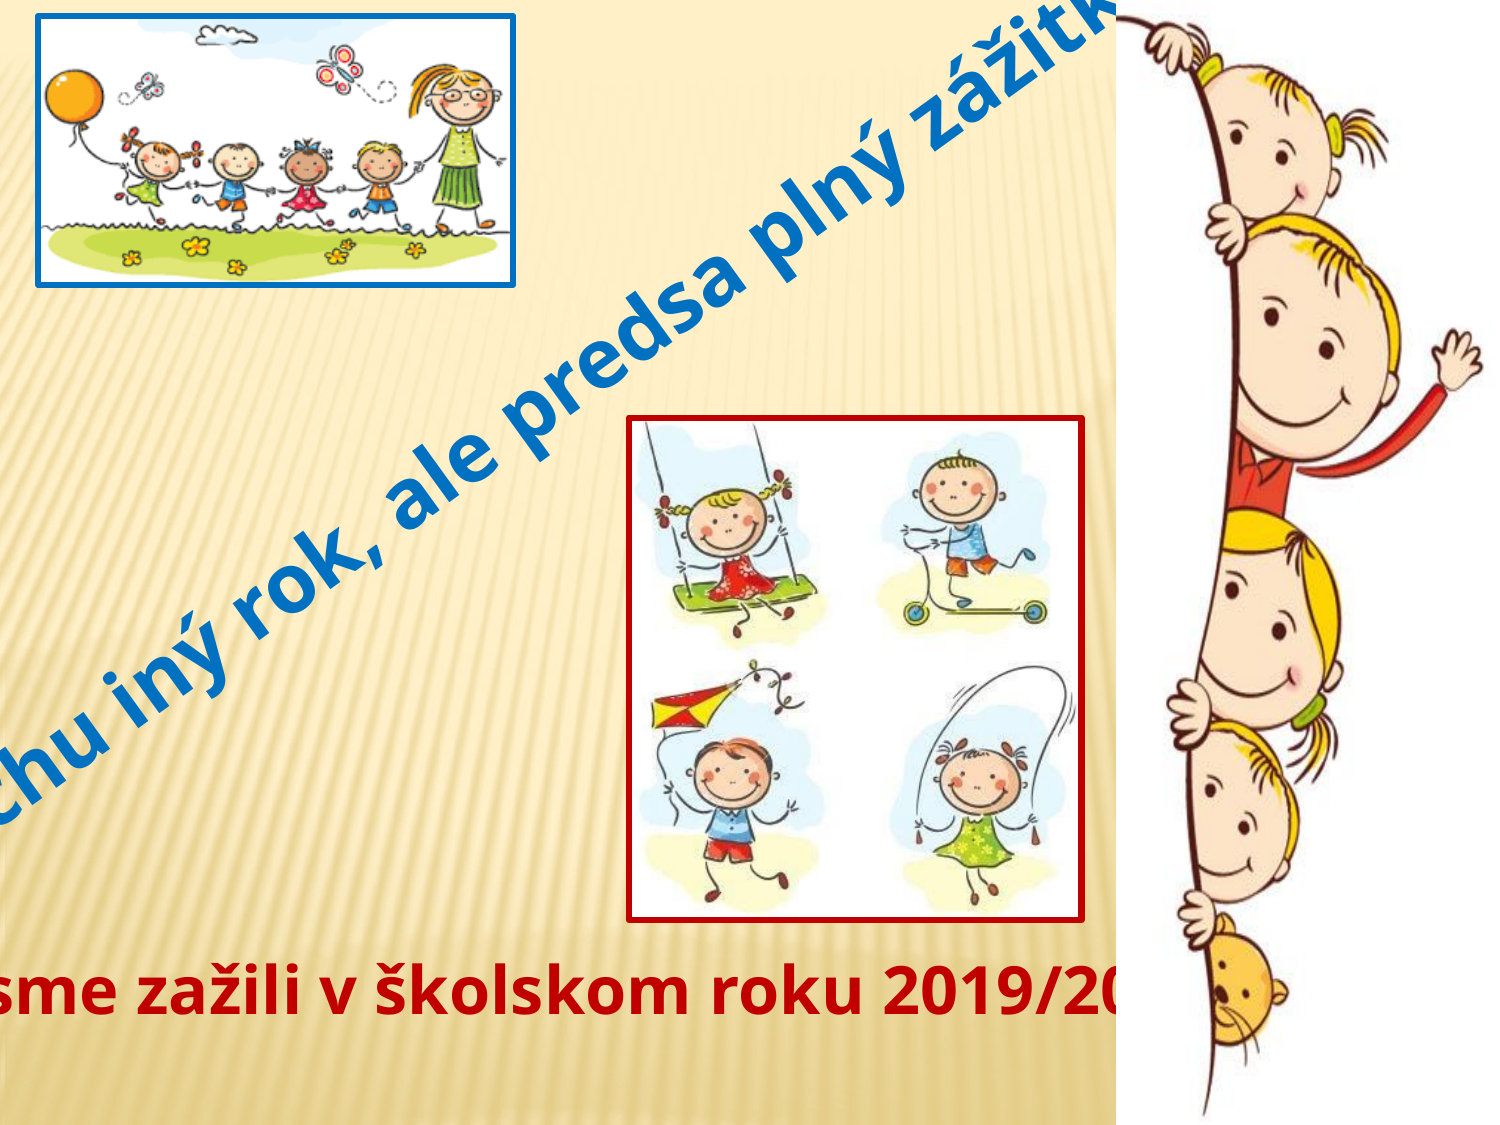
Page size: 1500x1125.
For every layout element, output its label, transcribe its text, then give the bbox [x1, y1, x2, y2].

picture [40, 18, 511, 282]
picture [1115, 0, 1500, 1125]
picture [631, 420, 1079, 918]
text_box Čo sme zažili v školskom roku 2019/2020 [0, 940, 1105, 1036]
text_box Trochu iný rok, ale predsa plný zážitkov [0, 0, 1113, 859]
